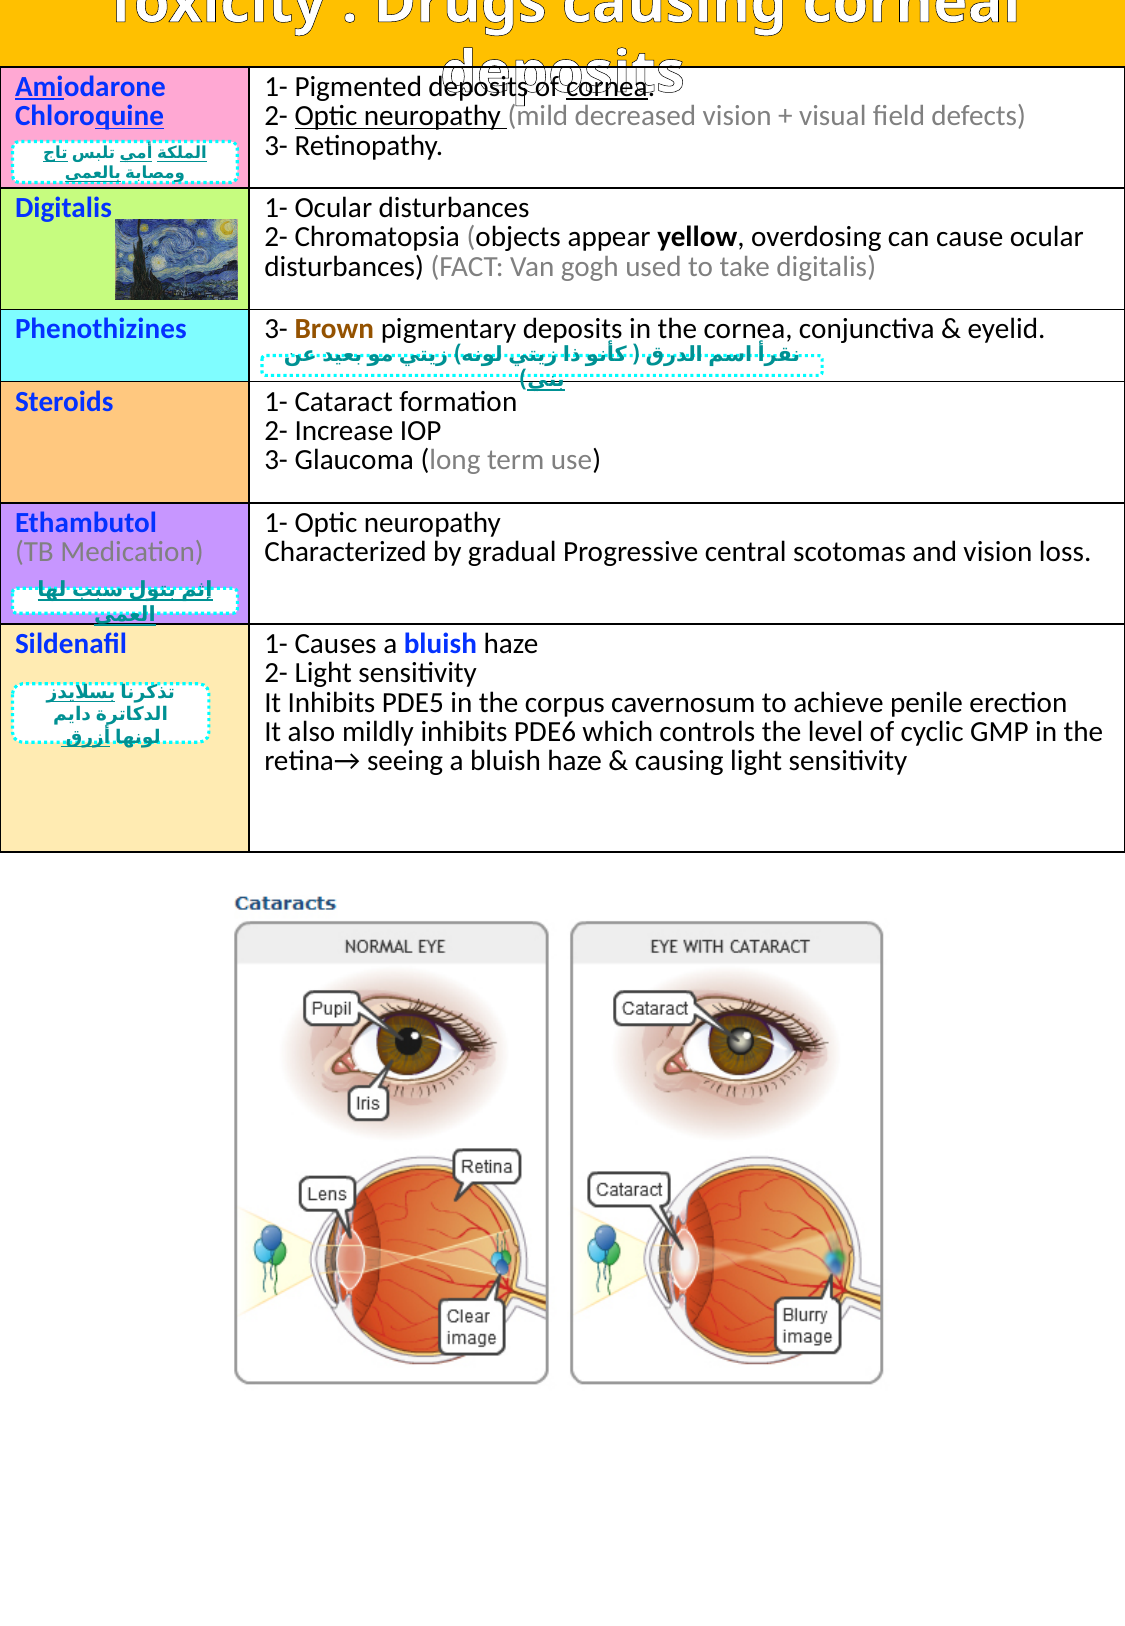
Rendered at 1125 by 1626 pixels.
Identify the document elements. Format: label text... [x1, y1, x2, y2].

text_box الملكة أمي تلبس تاج ومصابة بالعمى [11, 140, 239, 184]
text_box إثم بتول سبب لها العمى [11, 587, 239, 615]
table_cell Phenothizines [1, 310, 248, 381]
table_header Amiodarone Chloroquine [1, 68, 248, 187]
table_cell 1- Ocular disturbances 2- Chromatopsia (objects appear yellow, overdosing can cause ocular disturbances) (FACT: Van gogh used to take digitalis) [250, 189, 1124, 309]
picture [115, 219, 238, 300]
picture [223, 884, 902, 1396]
text_box تذكرنا بسلايدز الدكاترة دايم لونها أزرق [11, 682, 210, 744]
text_box Toxicity : Drugs causing corneal deposits [0, 0, 1125, 66]
table_header 1- Pigmented deposits of cornea. 2- Optic neuropathy (mild decreased vision + visual field defects) 3- Retinopathy. [250, 68, 1124, 187]
table_cell 1- Causes a bluish haze 2- Light sensitivity It Inhibits PDE5 in the corpus cavernosum to achieve penile erection It also mildly inhibits PDE6 which controls the level of cyclic GMP in the retina→ seeing a bluish haze & causing light sensitivity [250, 625, 1124, 851]
text_box نقرأ اسم الدرق ( كأنو ذا زيتي لونه) زيتي مو بعيد عن بني) [260, 354, 824, 377]
table_cell 3- Brown pigmentary deposits in the cornea, conjunctiva & eyelid. [250, 310, 1124, 381]
table_cell 1- Cataract formation 2- Increase IOP 3- Glaucoma (long term use) [250, 382, 1124, 502]
table_cell Steroids [1, 382, 248, 502]
table_cell Ethambutol (TB Medication) [1, 504, 248, 623]
table_cell Sildenafil [1, 625, 248, 851]
table_cell 1- Optic neuropathy Characterized by gradual Progressive central scotomas and vision loss. [250, 504, 1124, 623]
table_cell Digitalis [1, 189, 248, 309]
